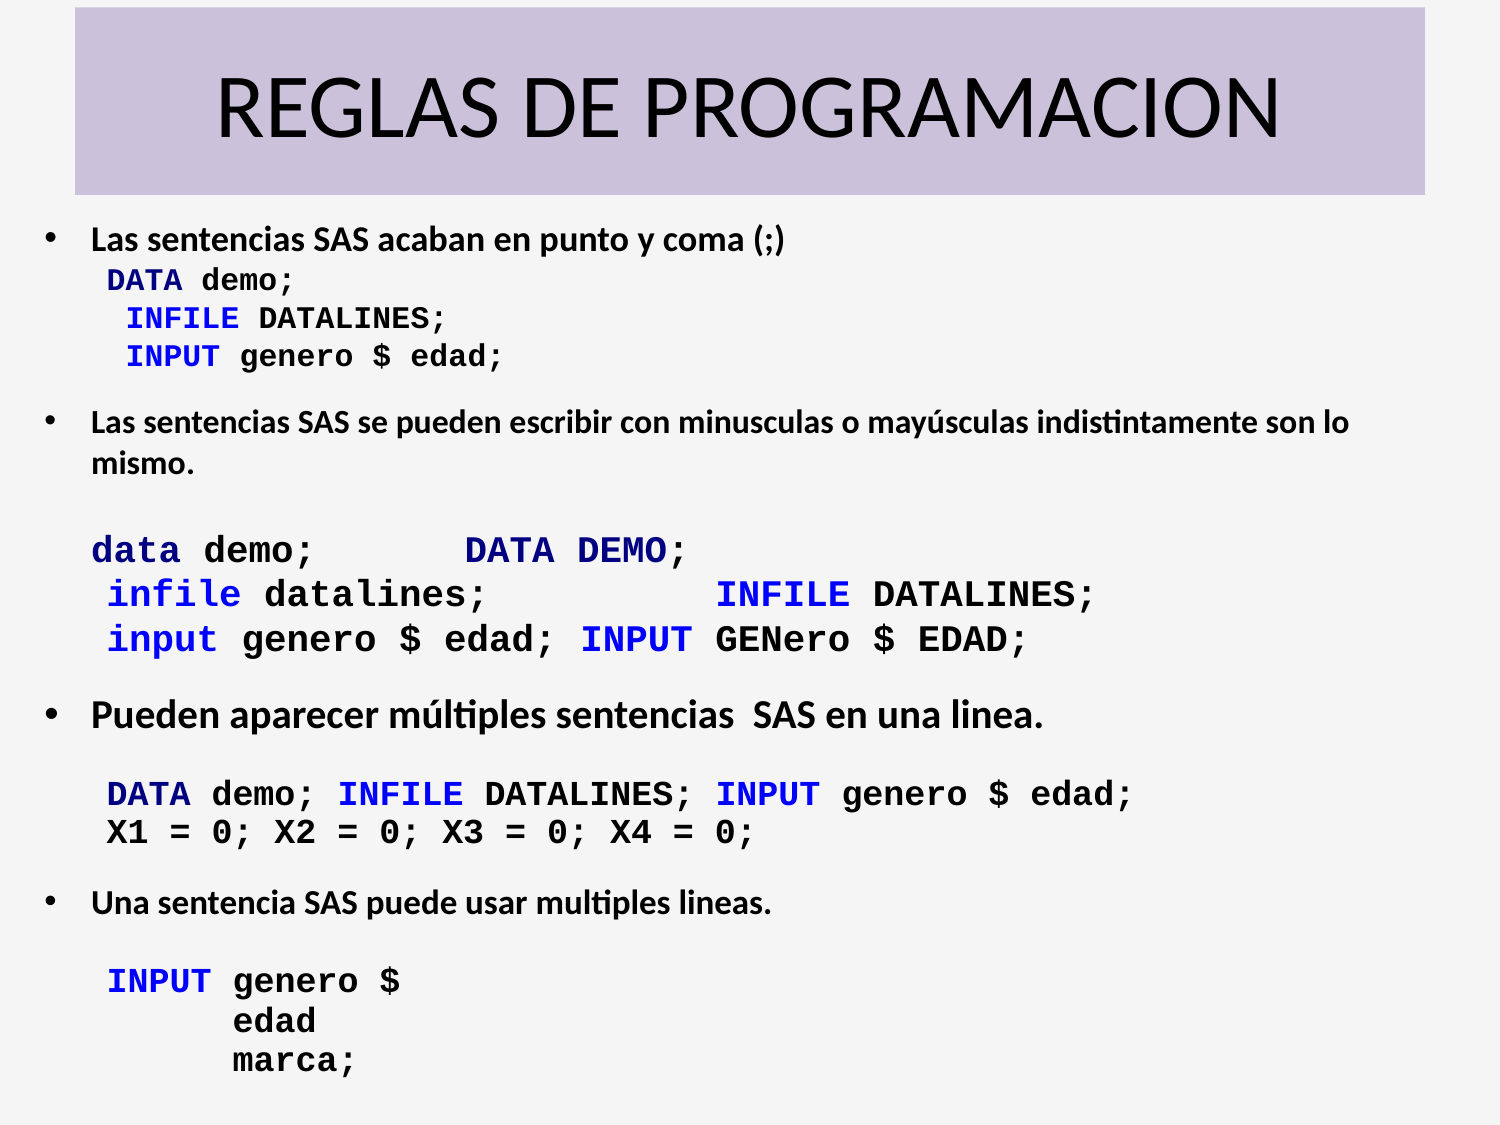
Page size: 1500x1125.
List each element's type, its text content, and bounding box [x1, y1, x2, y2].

list Las sentencias SAS acaban en punto y coma (;) DATA demo; INFILE DATALINES; INPUT genero $ edad; Las sentencias SAS se pueden escribir con minusculas o mayúsculas indistintamente son lo mismo. data demo; DATA DEMO; infile datalines; INFILE DATALINES; input genero $ edad; INPUT GENero $ EDAD; Pueden aparecer múltiples sentencias SAS en una linea. DATA demo; INFILE DATALINES; INPUT genero $ edad; X1 = 0; X2 = 0; X3 = 0; X4 = 0; Una sentencia SAS puede usar multiples lineas. INPUT genero $ edad marca; [29, 208, 1400, 1094]
title REGLAS DE PROGRAMACION [75, 7, 1425, 195]
